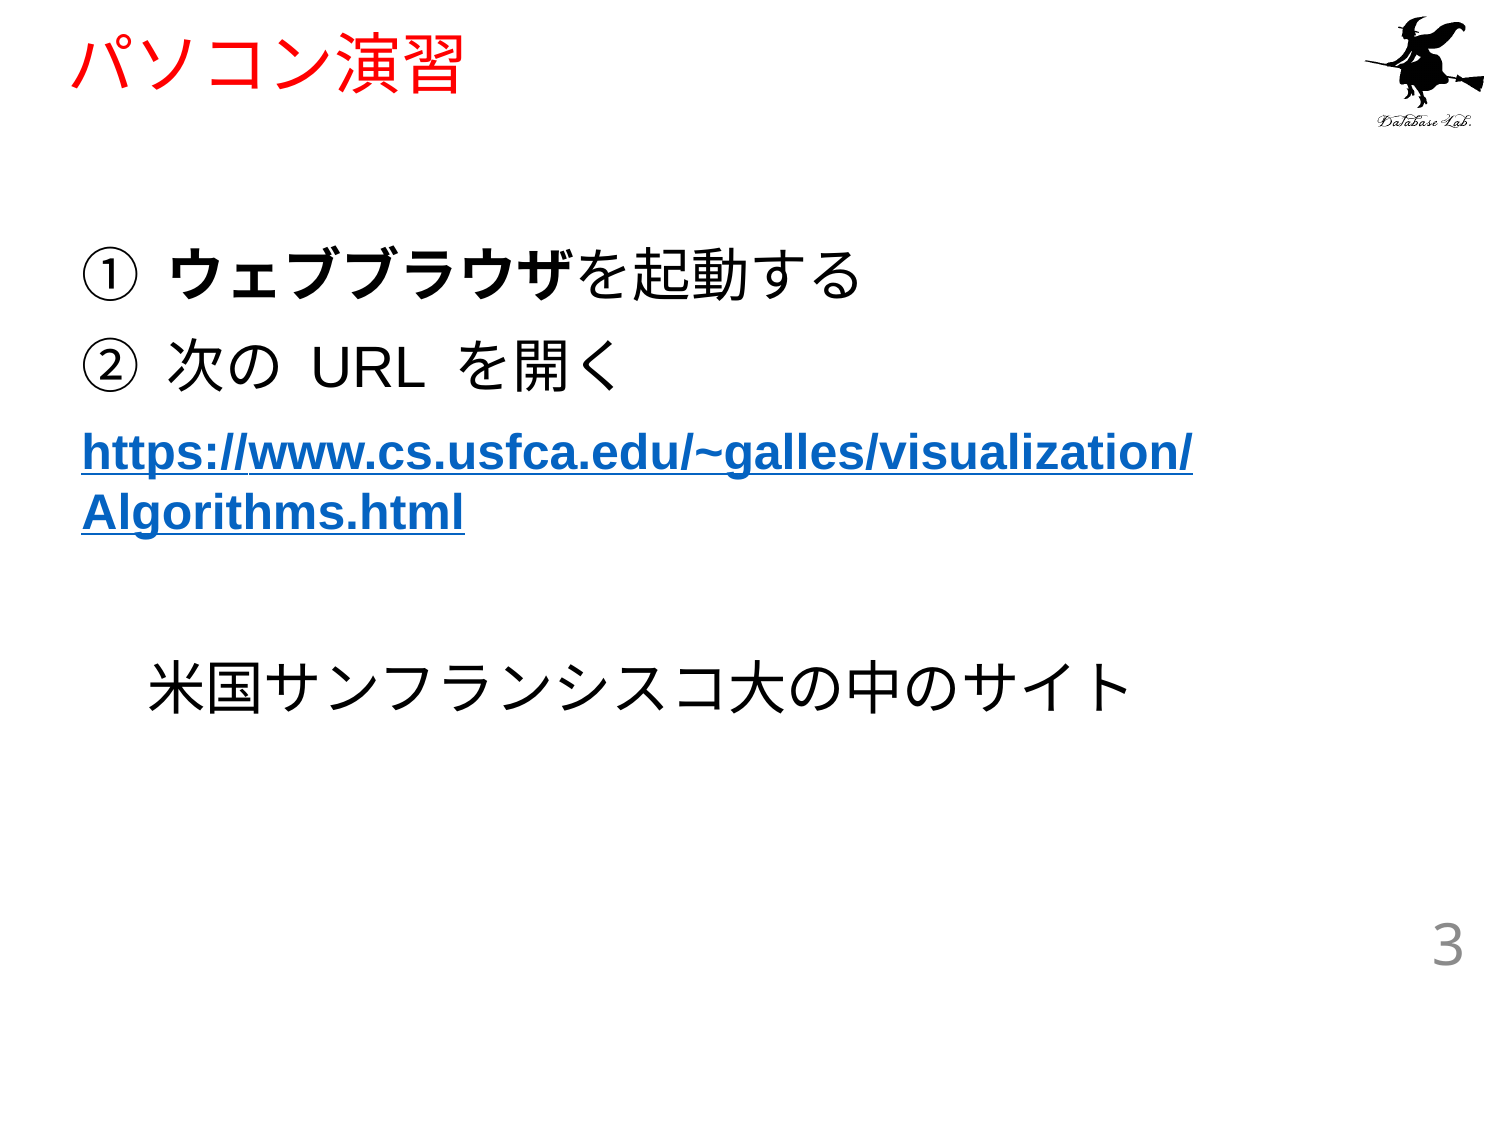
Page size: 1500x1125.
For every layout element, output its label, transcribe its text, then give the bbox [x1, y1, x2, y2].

title パソコン演習 [52, 28, 1441, 106]
picture [1362, 14, 1486, 130]
list ① ウェブブラウザを起動する ② 次の URL を開く https://www.cs.usfca.edu/~galles/visualization/Algorithms.html 米国サンフランシスコ大の中のサイト [66, 230, 1500, 868]
slide_number 3 [1142, 924, 1480, 970]
